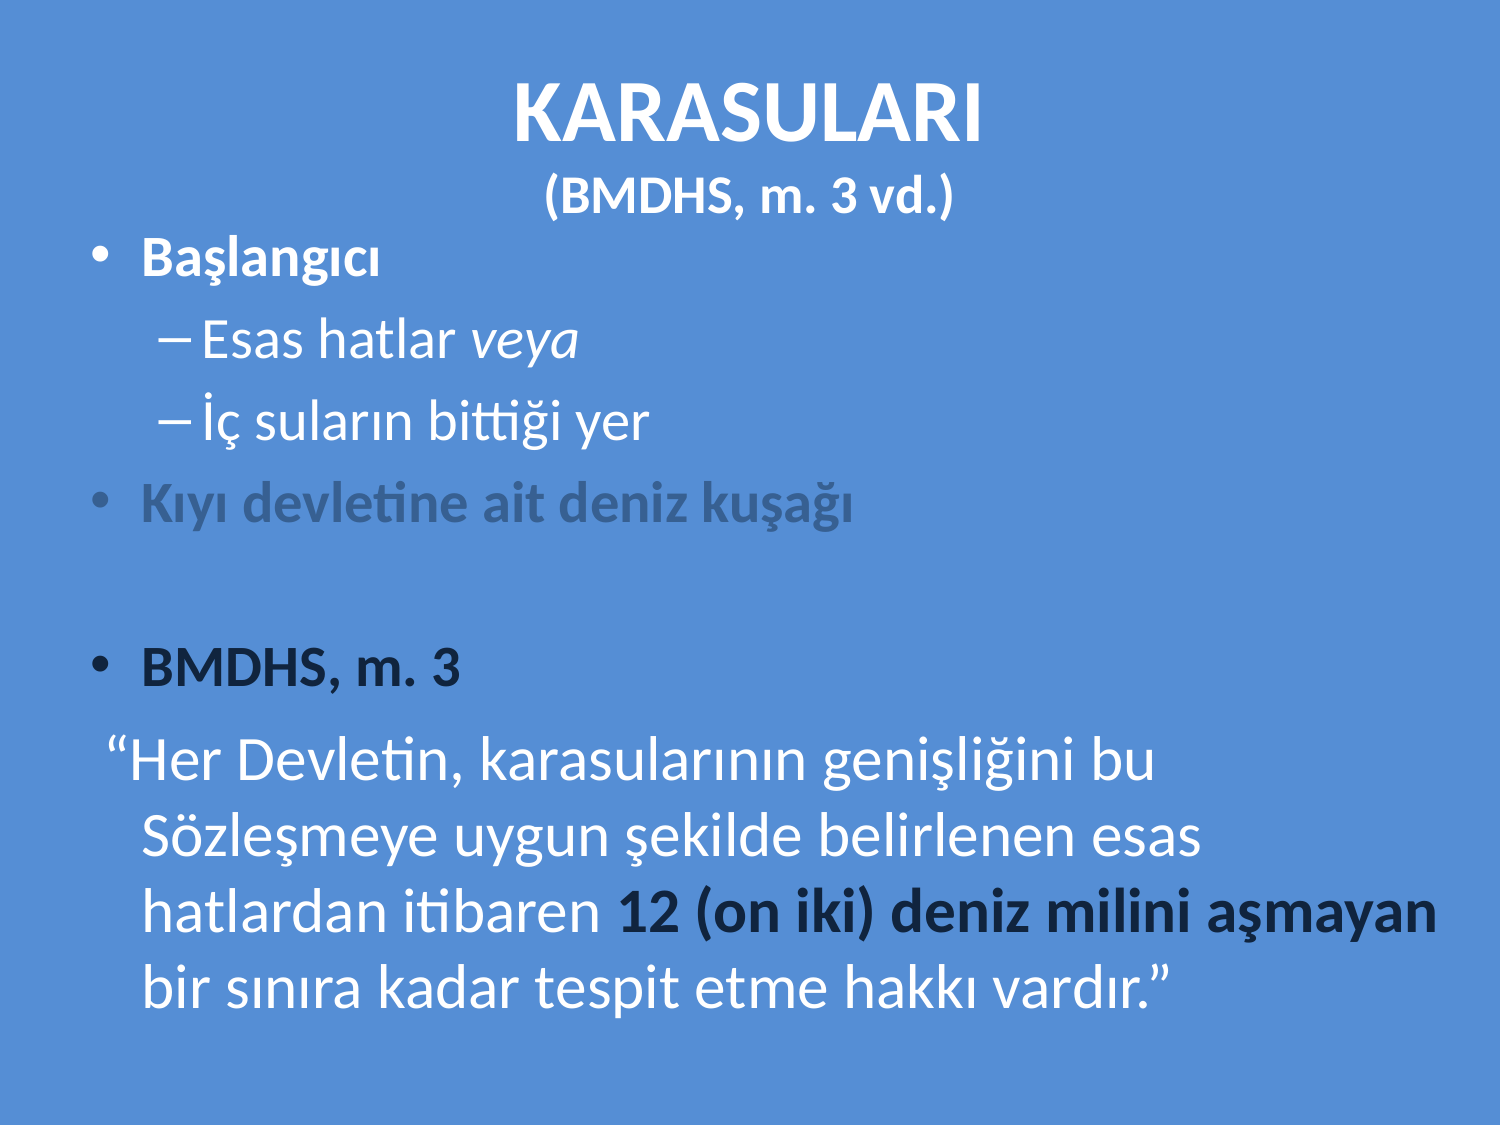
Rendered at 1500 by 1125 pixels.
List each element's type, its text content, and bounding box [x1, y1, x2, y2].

title KARASULARI (BMDHS, m. 3 vd.) [75, 45, 1425, 233]
list Başlangıcı Esas hatlar veya İç suların bittiği yer Kıyı devletine ait deniz kuşağı BMDHS, m. 3 “Her Devletin, karasularının genişliğini bu Sözleşmeye uygun şekilde belirlenen esas hatlardan itibaren 12 (on iki) deniz milini aşmayan bir sınıra kadar tespit etme hakkı vardır.” [75, 210, 1471, 1083]
